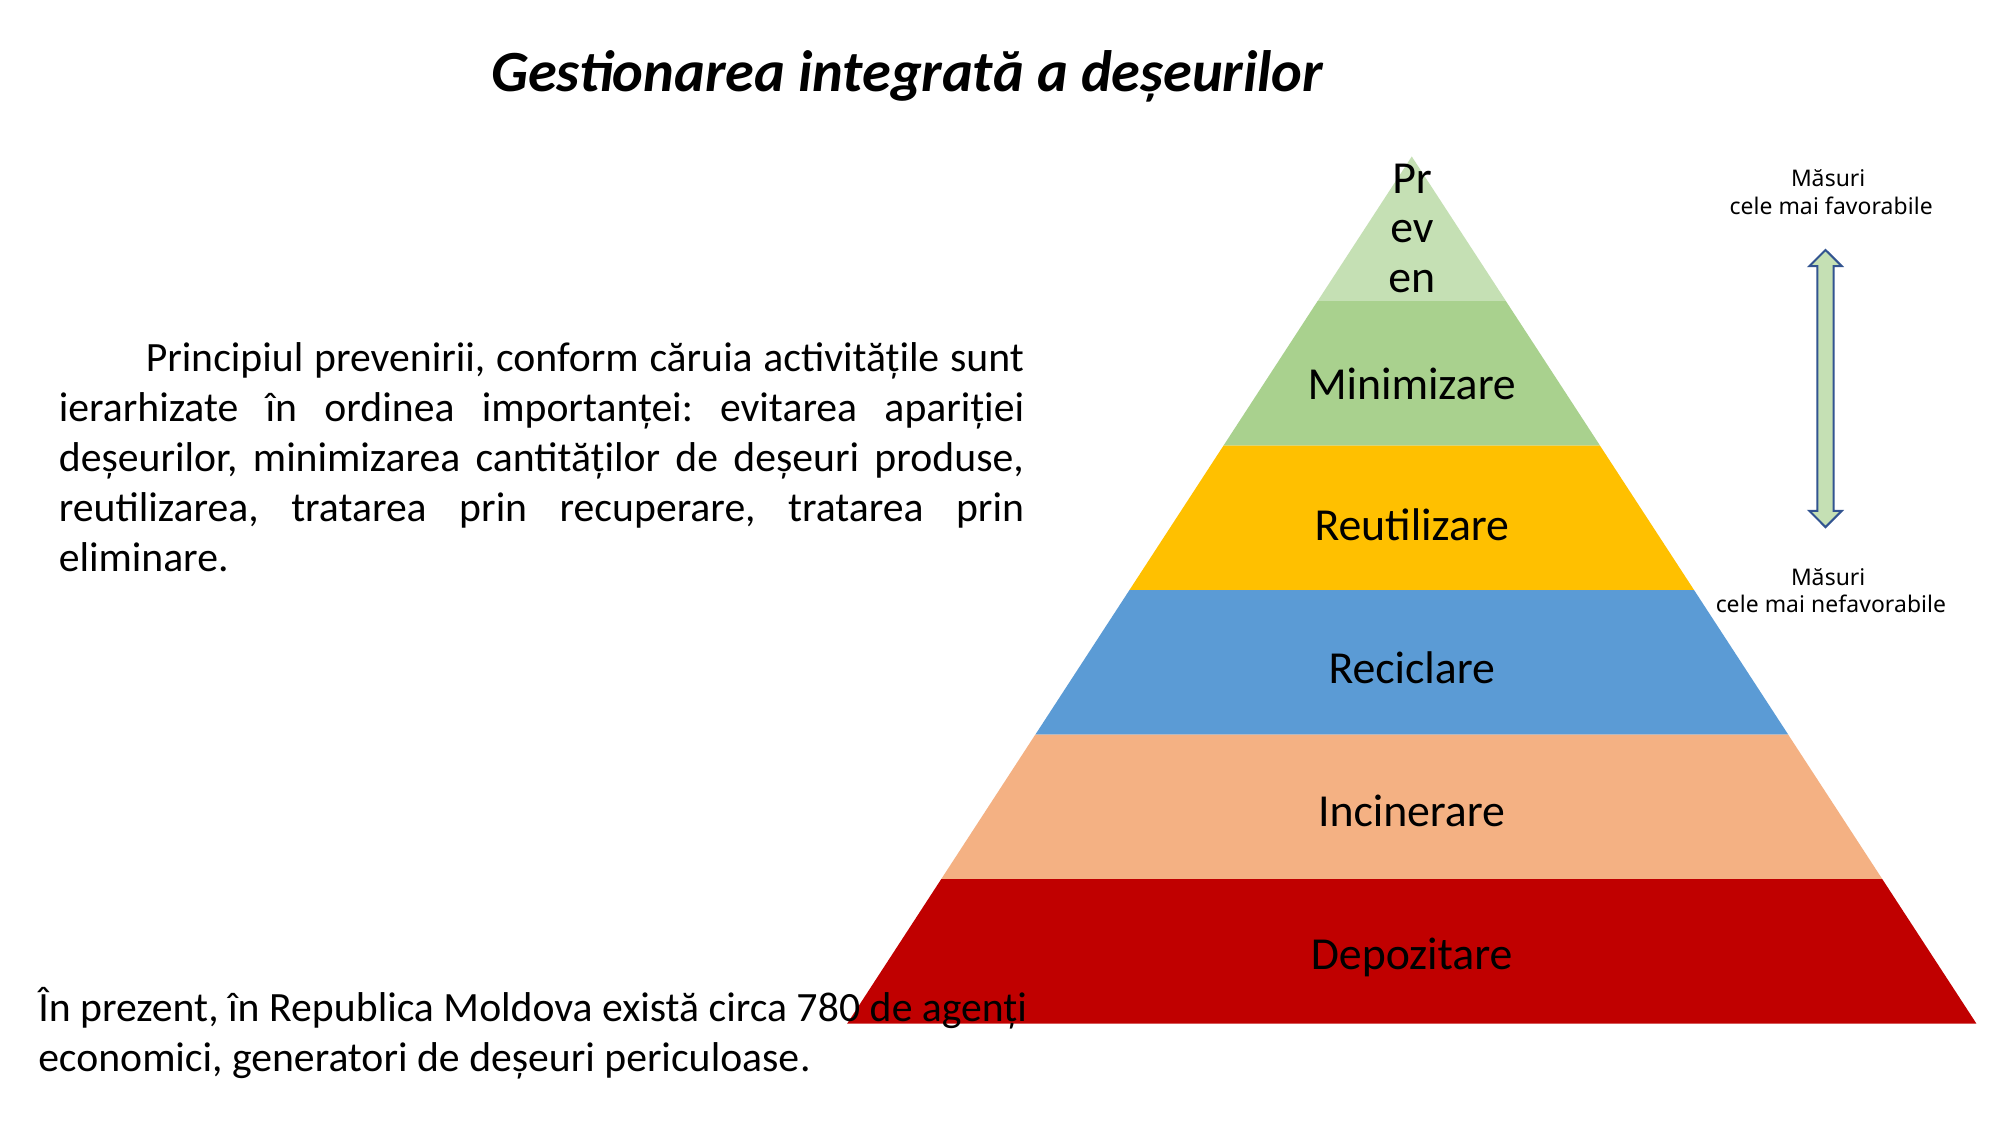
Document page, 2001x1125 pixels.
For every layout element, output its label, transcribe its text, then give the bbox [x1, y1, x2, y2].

text_box Gestionarea integrată a deșeurilor [476, 25, 1338, 111]
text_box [847, 156, 1977, 1024]
text_box În prezent, în Republica Moldova există circa 780 de agenți economici, generatori de deșeuri periculoase. [23, 972, 1153, 1088]
text_box Principiul prevenirii, conform căruia activitățile sunt ierarhizate în ordinea importanței: evitarea apariției deșeurilor, minimizarea cantităților de deșeuri produse, reutilizarea, tratarea prin recuperare, tratarea prin eliminare. [44, 322, 847, 588]
